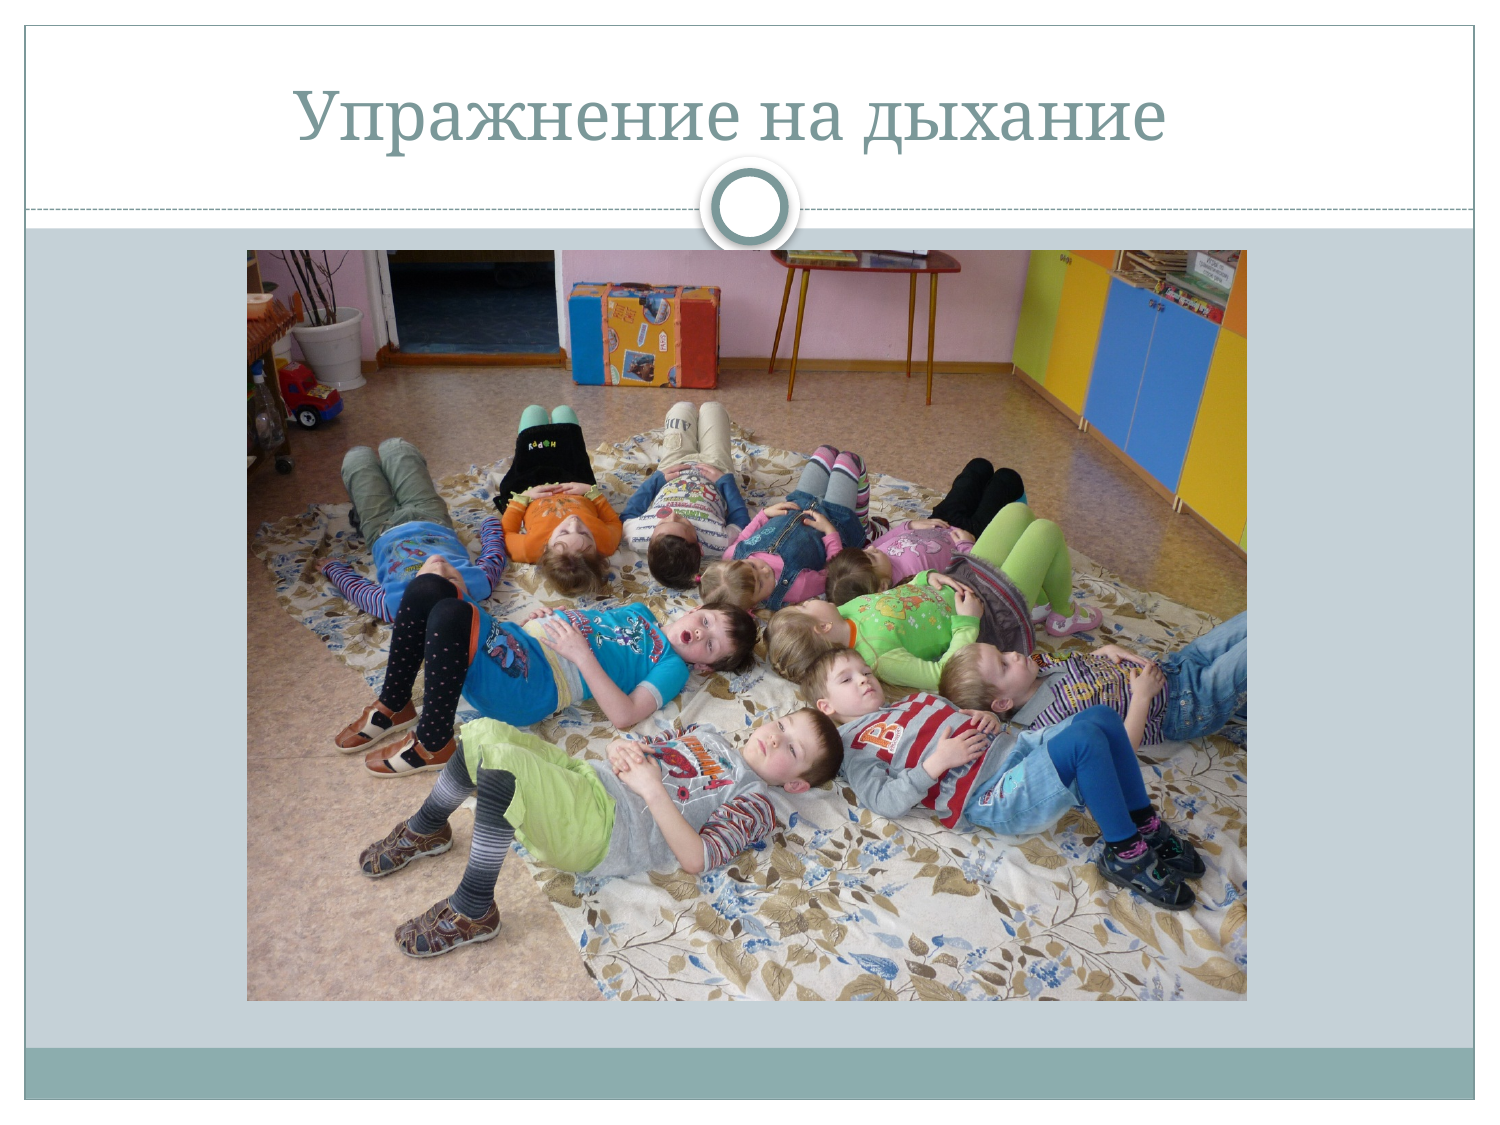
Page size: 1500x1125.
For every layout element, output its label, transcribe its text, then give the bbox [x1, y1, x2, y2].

title Упражнение на дыхание [49, 37, 1450, 162]
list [246, 250, 1248, 1001]
